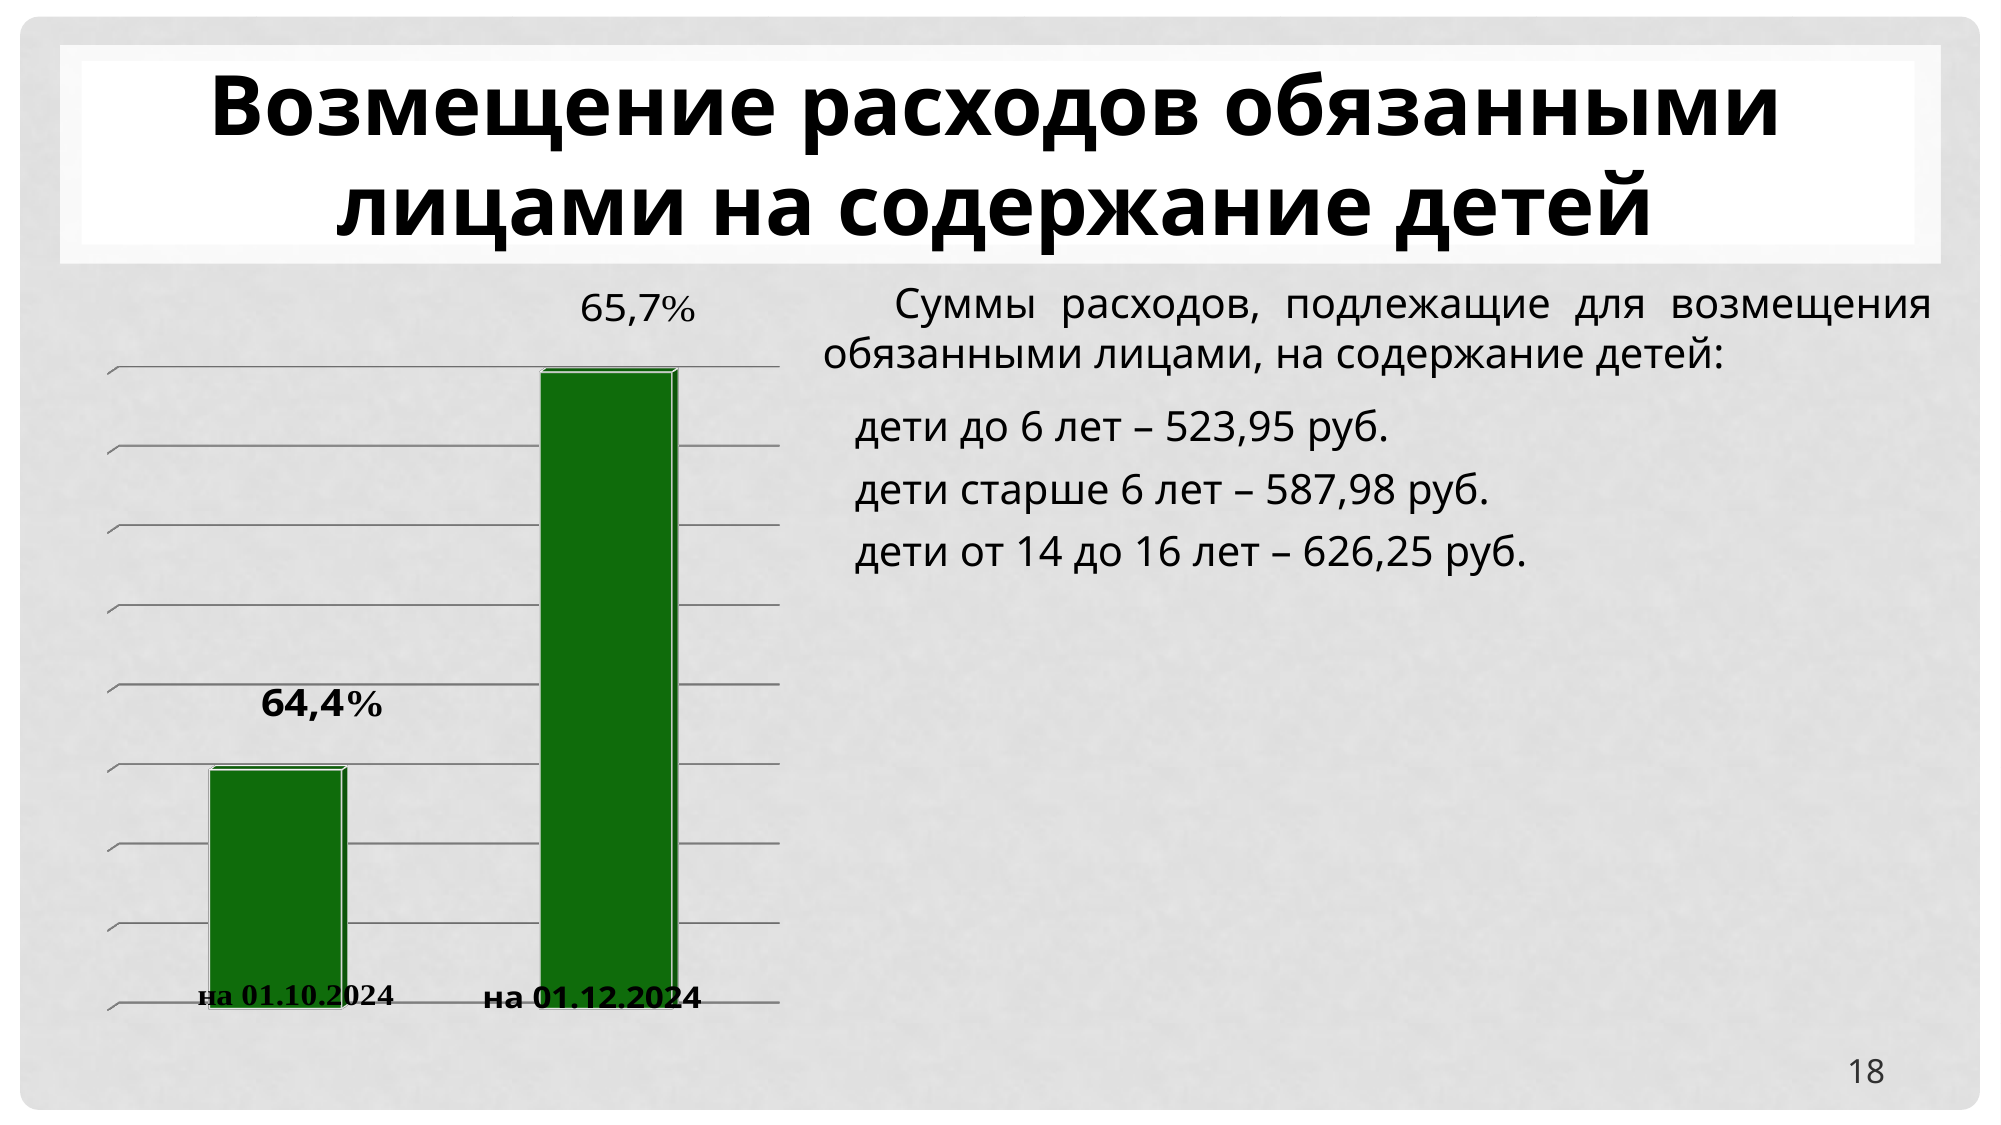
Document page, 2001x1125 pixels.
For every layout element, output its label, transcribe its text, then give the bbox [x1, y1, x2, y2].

slide_number 18 [1433, 1042, 1900, 1103]
chart [92, 280, 795, 1024]
text_box Суммы расходов, подлежащие для возмещения обязанными лицами, на содержание детей: дети до 6 лет – 523,95 руб. дети старше 6 лет – 587,98 руб. дети от 14 до 16 лет – 626,25 руб. [807, 269, 1948, 695]
title Возмещение расходов обязанными лицами на содержание детей [93, 66, 1900, 238]
